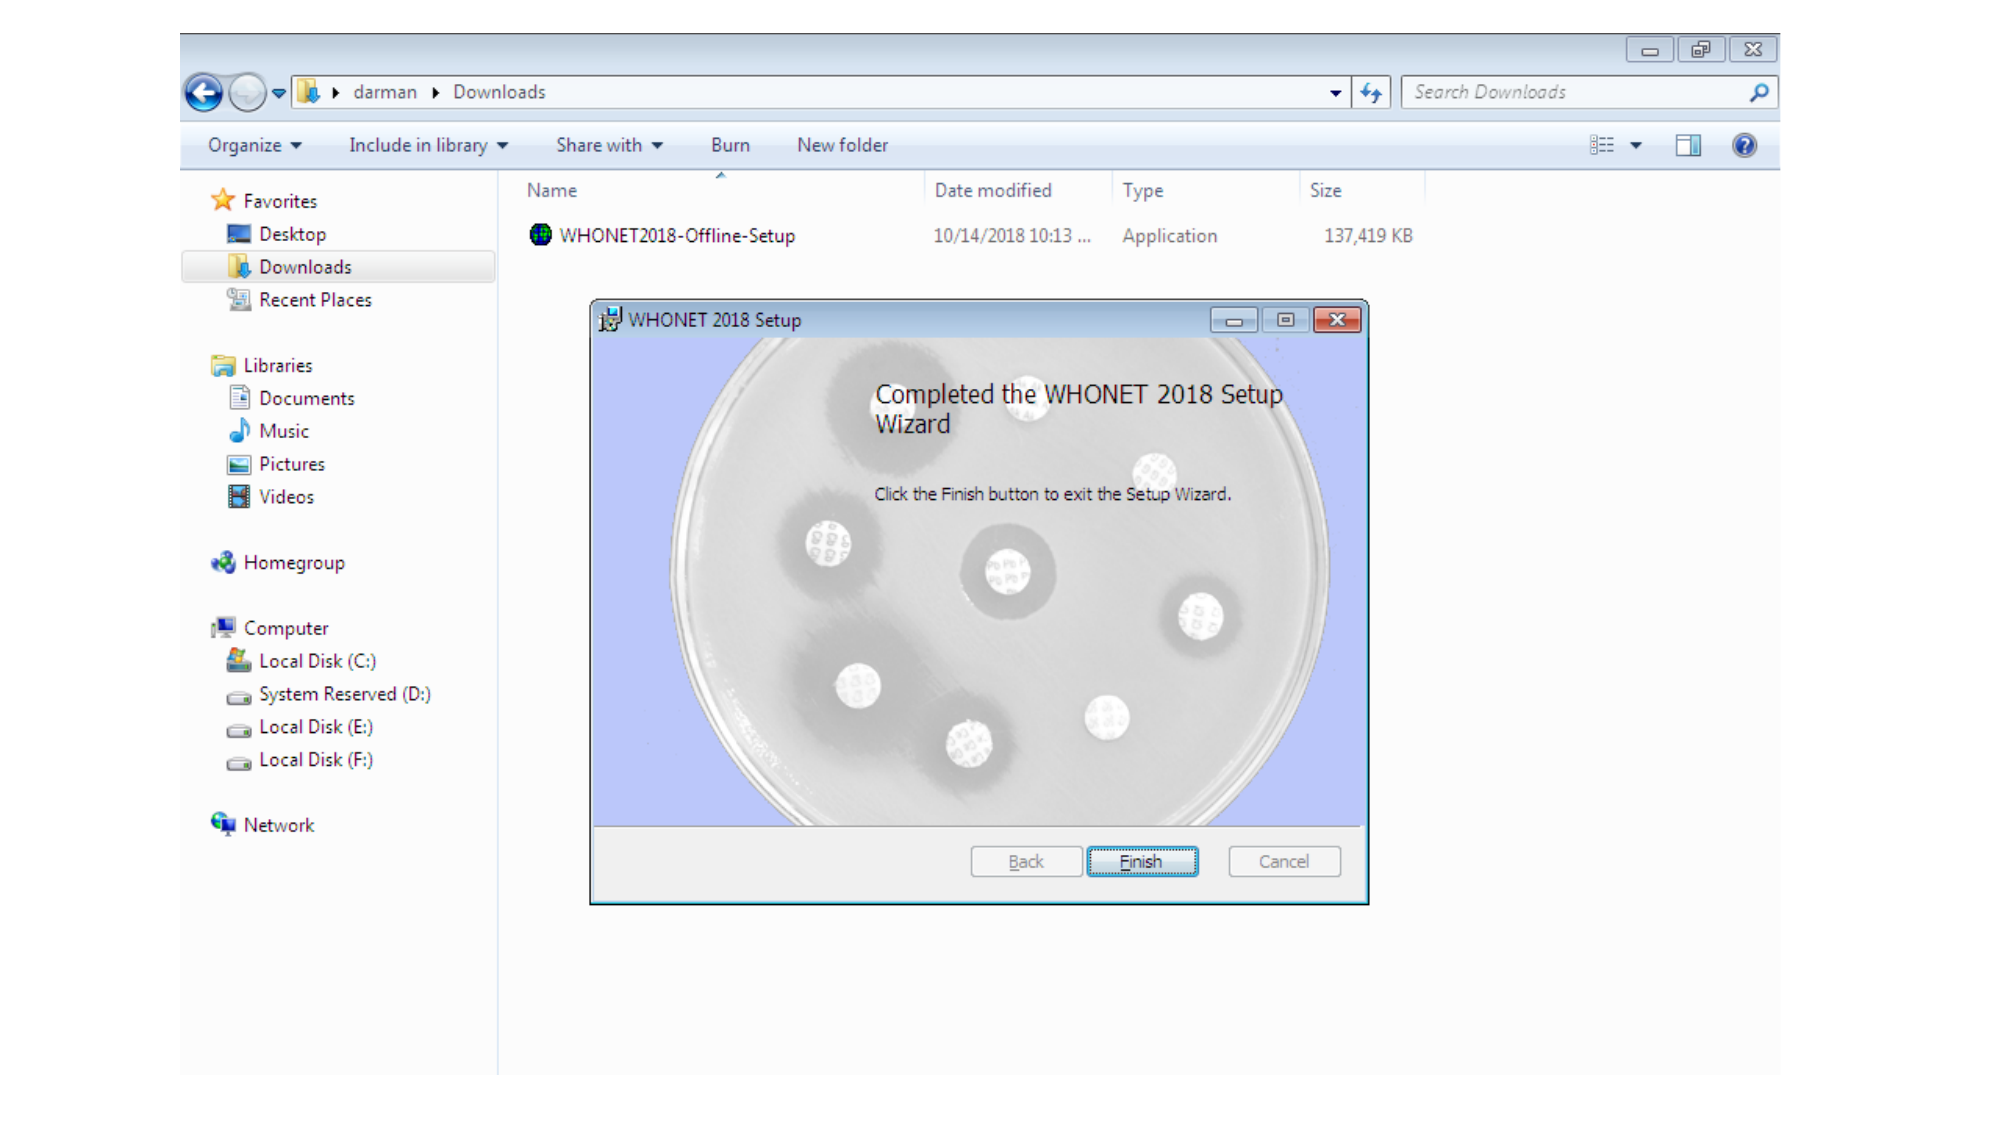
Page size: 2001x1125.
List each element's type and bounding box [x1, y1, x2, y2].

picture [179, 33, 1781, 1075]
